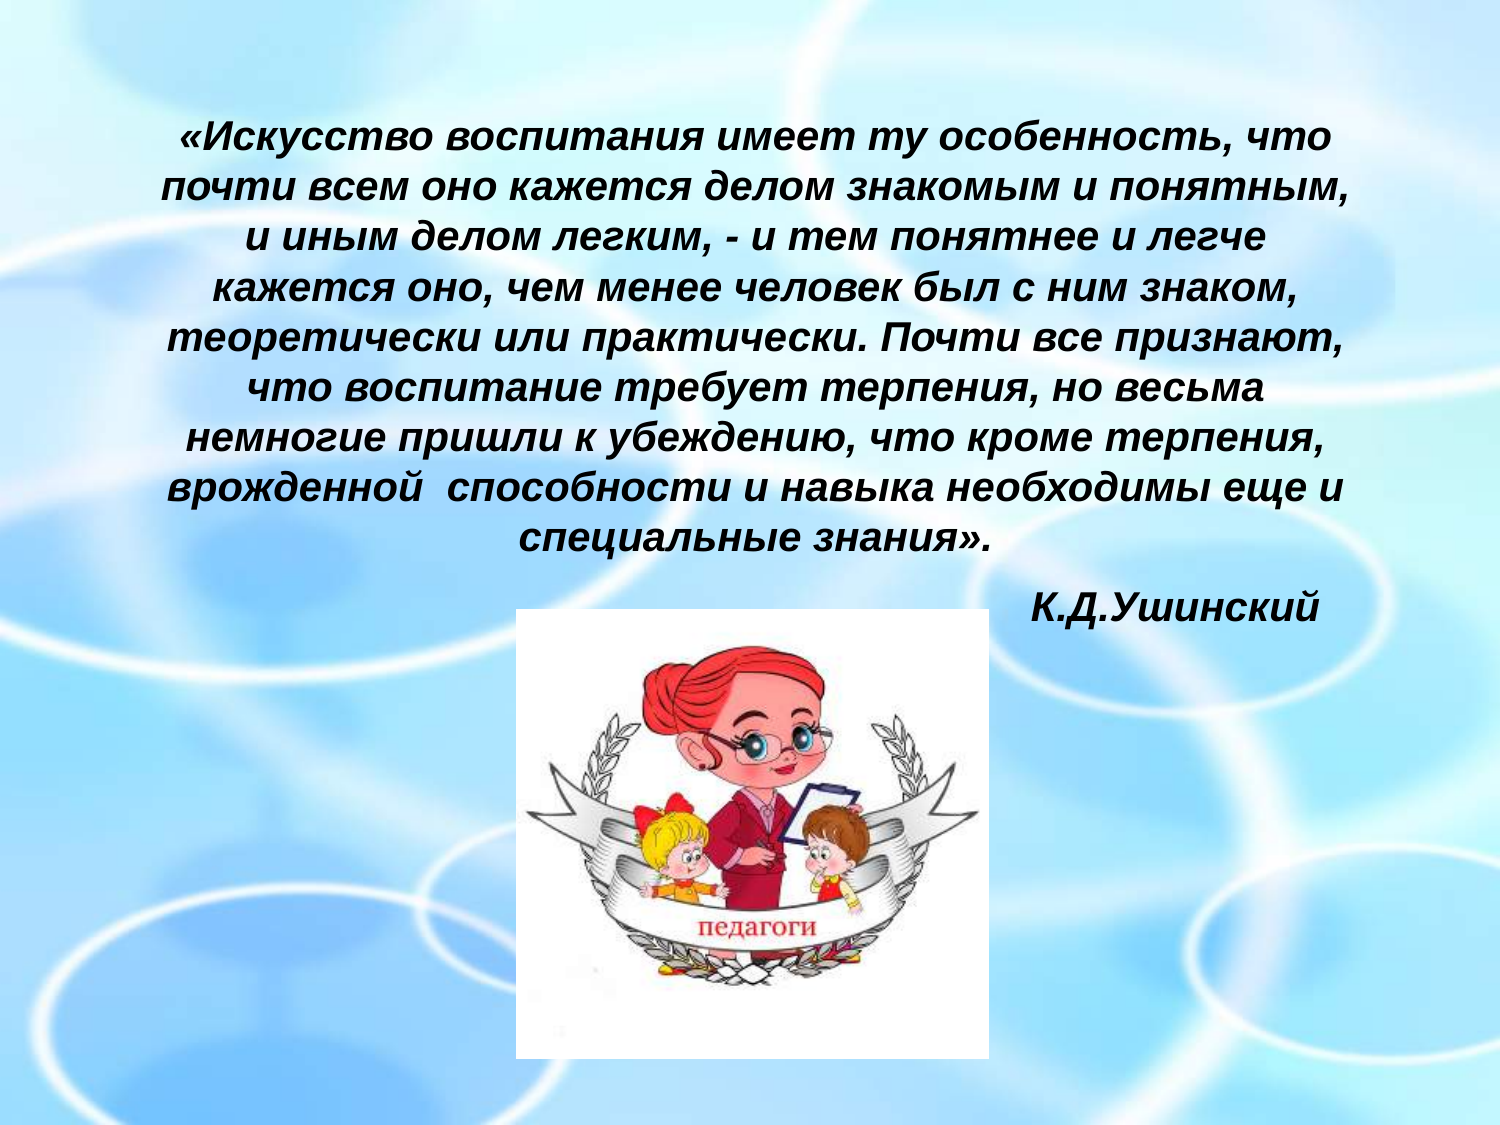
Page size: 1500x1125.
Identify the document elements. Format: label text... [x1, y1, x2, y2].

text_box «Искусство воспитания имеет ту особенность, что почти всем оно кажется делом знакомым и понятным, и иным делом легким, - и тем понятнее и легче кажется оно, чем менее человек был с ним знаком, теоретически или практически. Почти все признают, что воспитание требует терпения, но весьма немногие пришли к убеждению, что кроме терпения, врожденной способности и навыка необходимы еще и специальные знания». К.Д.Ушинский [135, 101, 1376, 638]
picture [0, 0, 1500, 1125]
